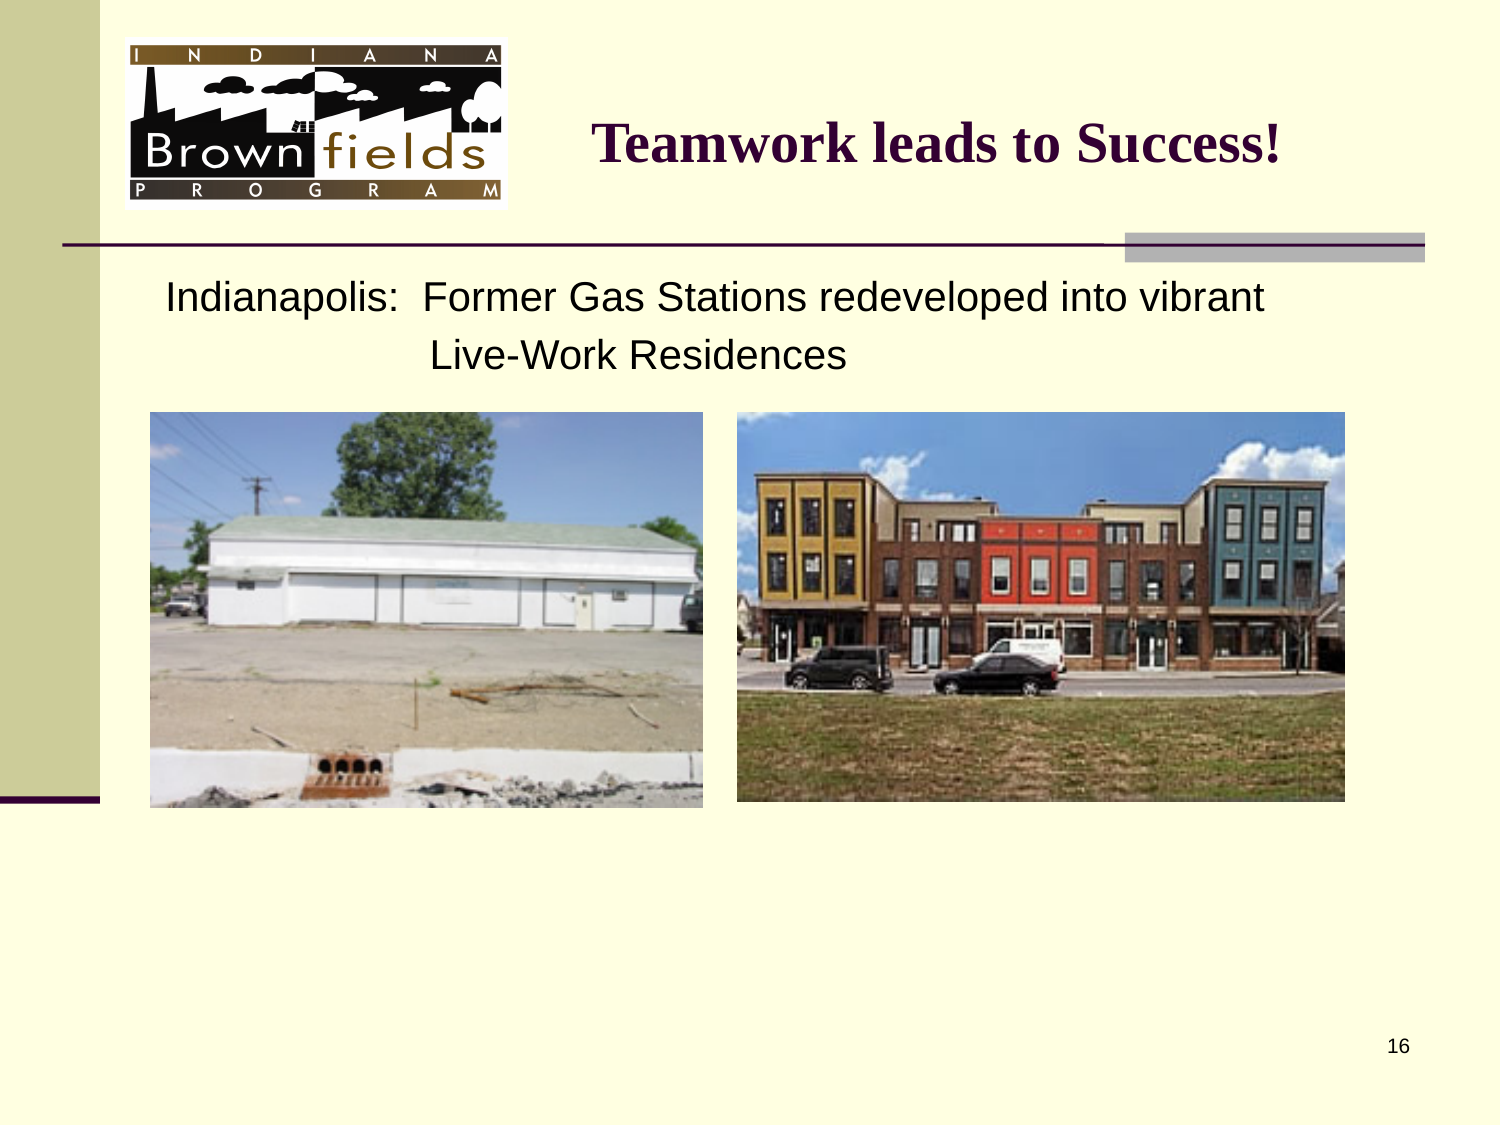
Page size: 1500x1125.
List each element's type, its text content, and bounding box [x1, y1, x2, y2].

slide_number 16 [1112, 1024, 1426, 1101]
title Teamwork leads to Success! [149, 45, 1426, 234]
picture [124, 37, 508, 210]
list Indianapolis: Former Gas Stations redeveloped into vibrant Live-Work Residences [149, 262, 1426, 1006]
picture [737, 412, 1345, 803]
picture [149, 412, 703, 808]
